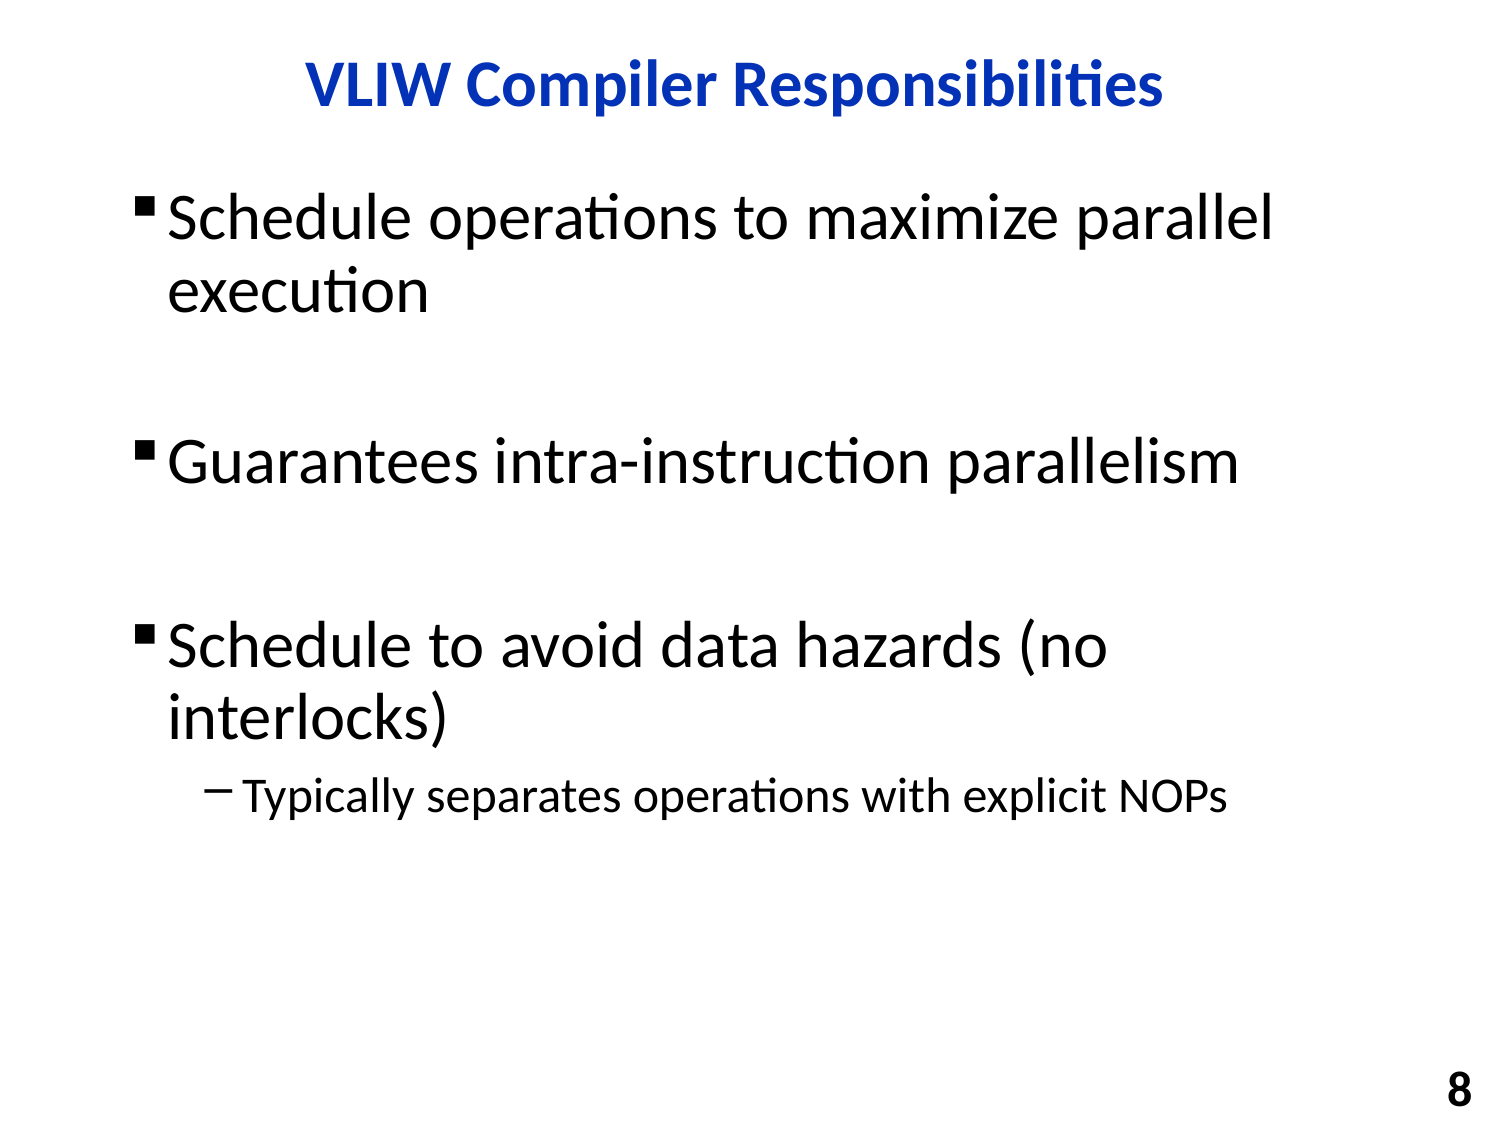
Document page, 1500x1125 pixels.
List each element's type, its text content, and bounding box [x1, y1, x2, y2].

slide_number 8 [1174, 1062, 1488, 1111]
title VLIW Compiler Responsibilities [137, 24, 1335, 147]
list Schedule operations to maximize parallel execution Guarantees intra-instruction parallelism Schedule to avoid data hazards (no interlocks) Typically separates operations with explicit NOPs [114, 174, 1376, 1005]
